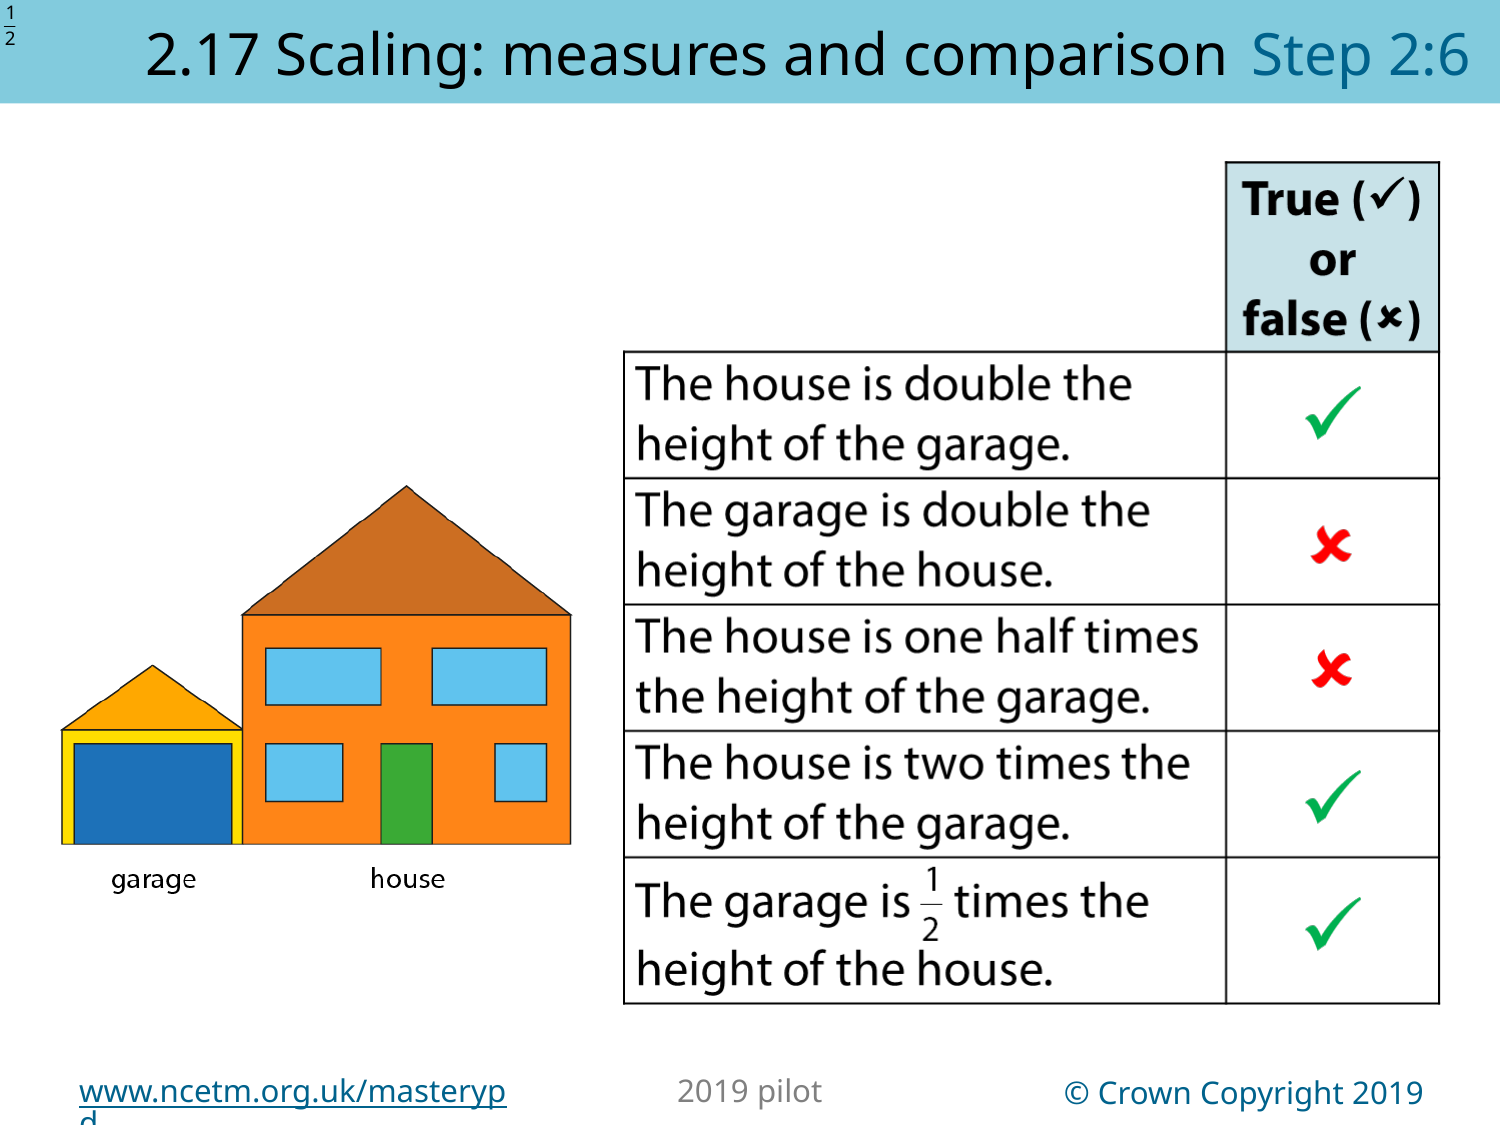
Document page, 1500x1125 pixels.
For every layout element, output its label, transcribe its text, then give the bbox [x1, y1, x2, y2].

picture [0, 0, 22, 51]
picture [621, 151, 1442, 1032]
list 2.17 Scaling: measures and comparison Step 2:6 [0, 0, 1500, 104]
picture [20, 485, 611, 916]
